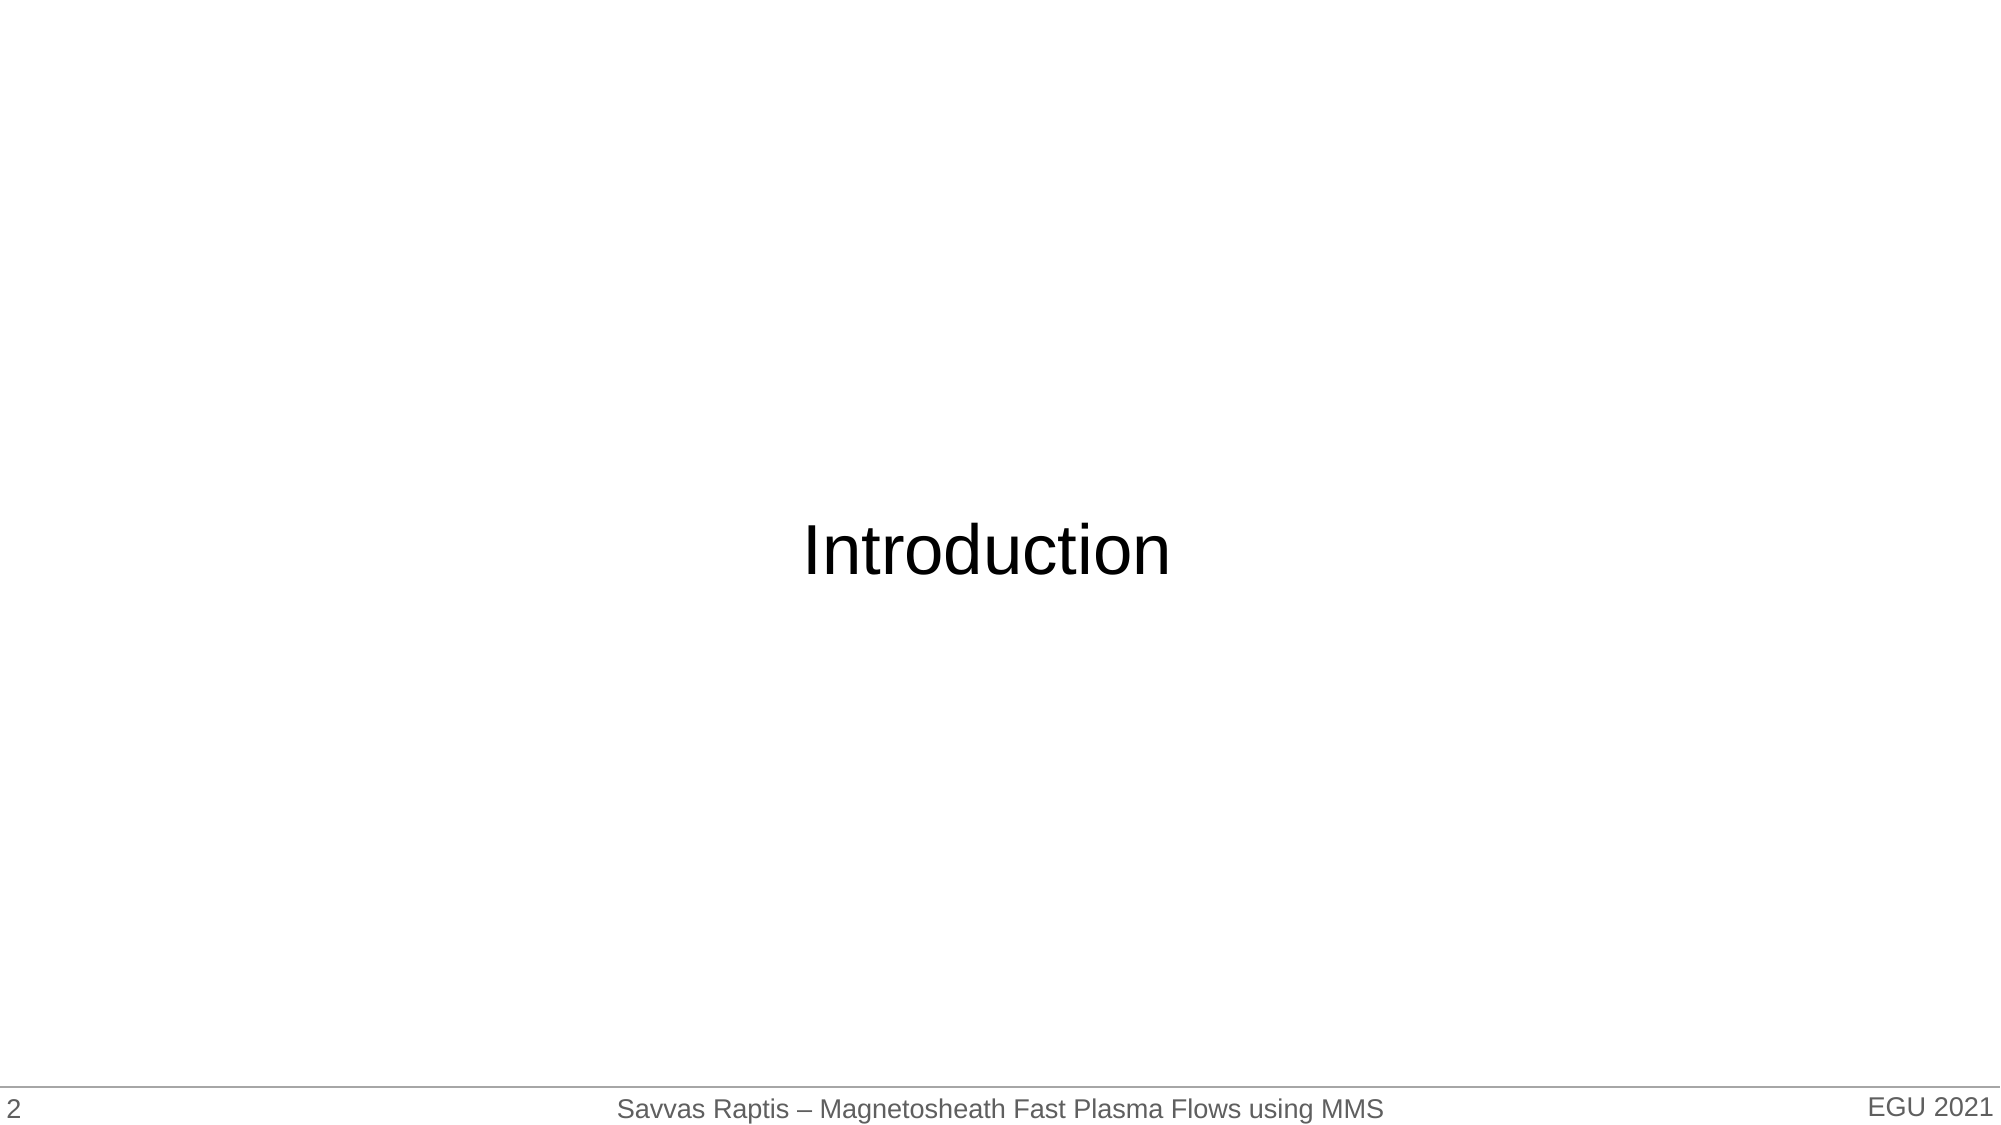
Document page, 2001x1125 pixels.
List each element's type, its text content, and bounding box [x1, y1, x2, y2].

list Introduction [69, 0, 1906, 1092]
